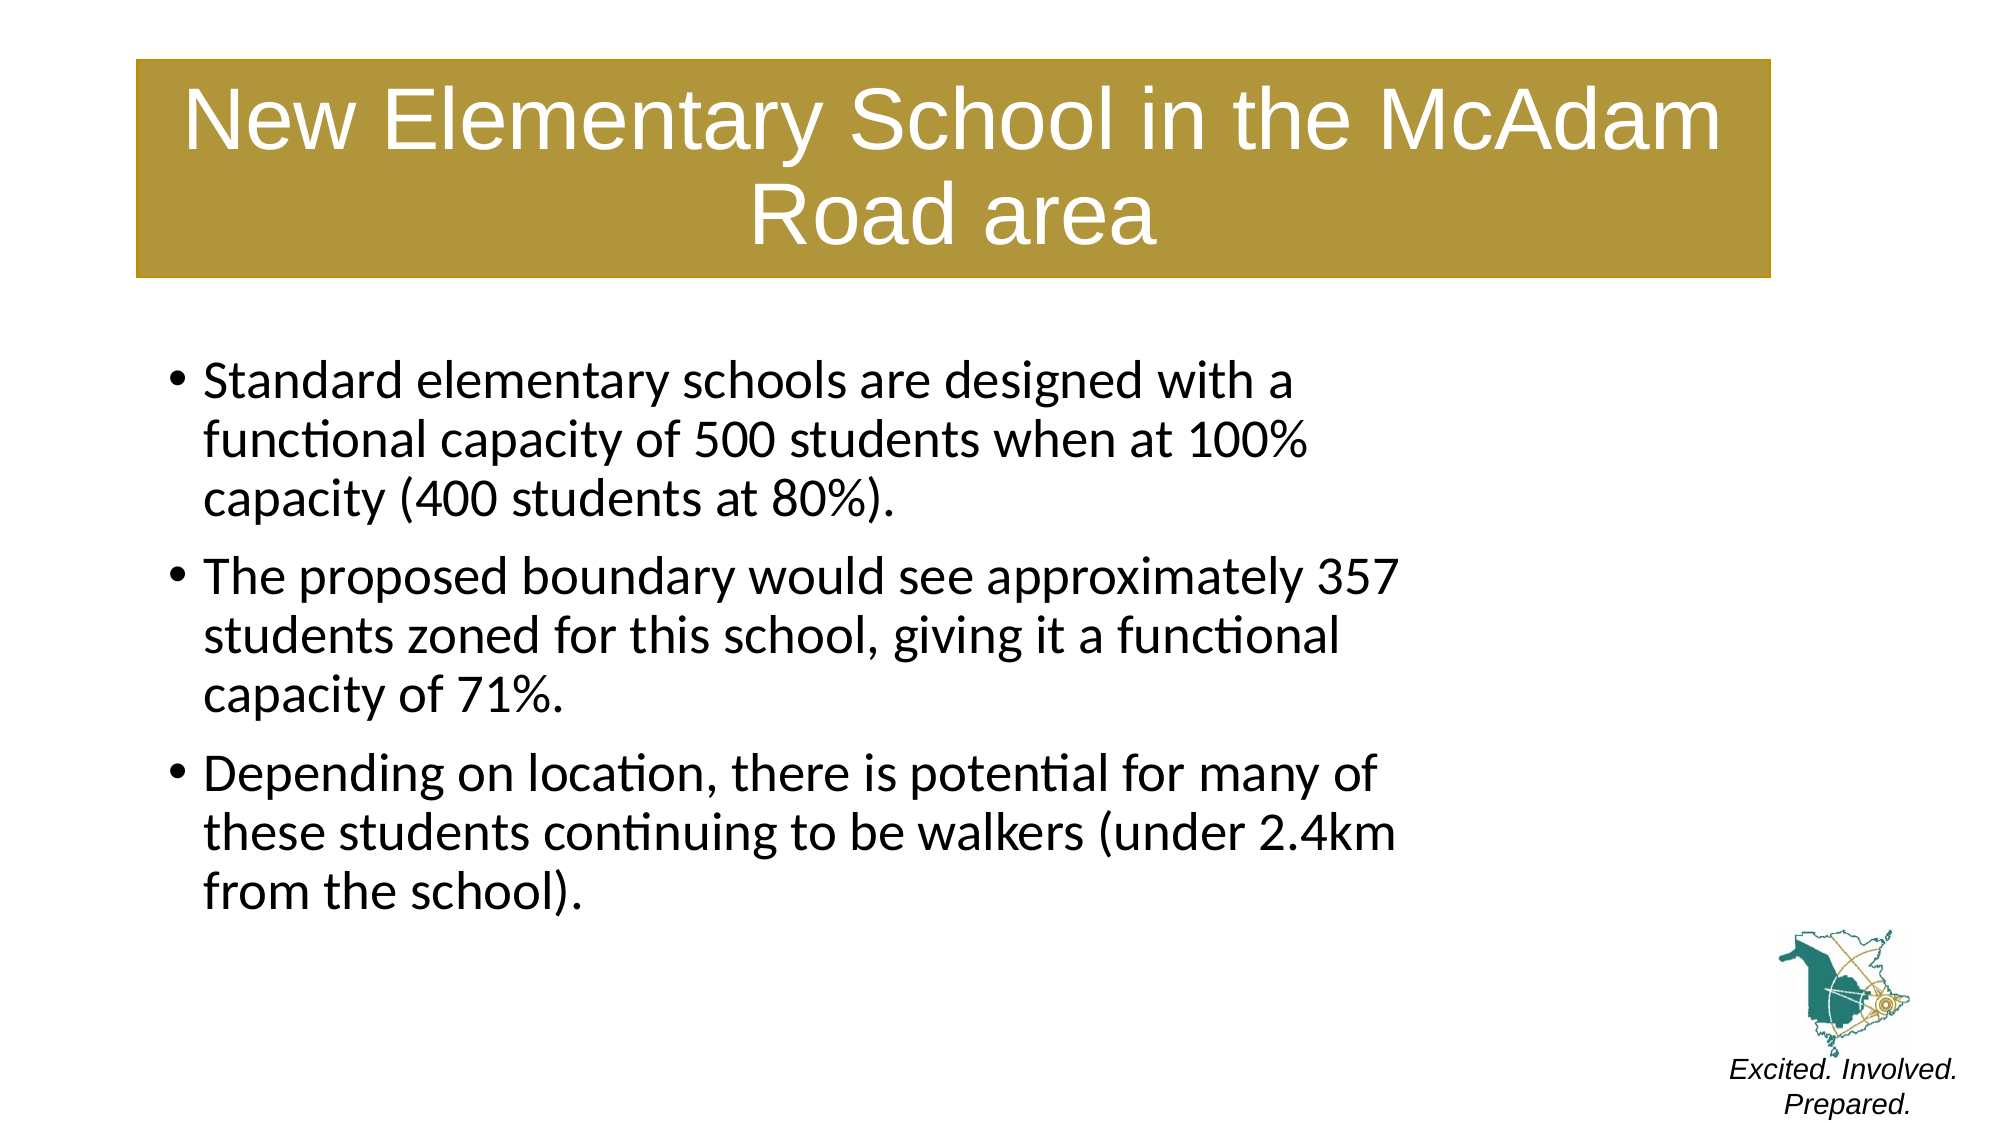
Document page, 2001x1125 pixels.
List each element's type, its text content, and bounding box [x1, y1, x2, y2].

list Standard elementary schools are designed with a functional capacity of 500 students when at 100% capacity (400 students at 80%). The proposed boundary would see approximately 357 students zoned for this school, giving it a functional capacity of 71%. Depending on location, there is potential for many of these students continuing to be walkers (under 2.4km from the school). [153, 343, 1478, 930]
title New Elementary School in the McAdam Road area [136, 59, 1771, 278]
picture [1778, 929, 1910, 1058]
